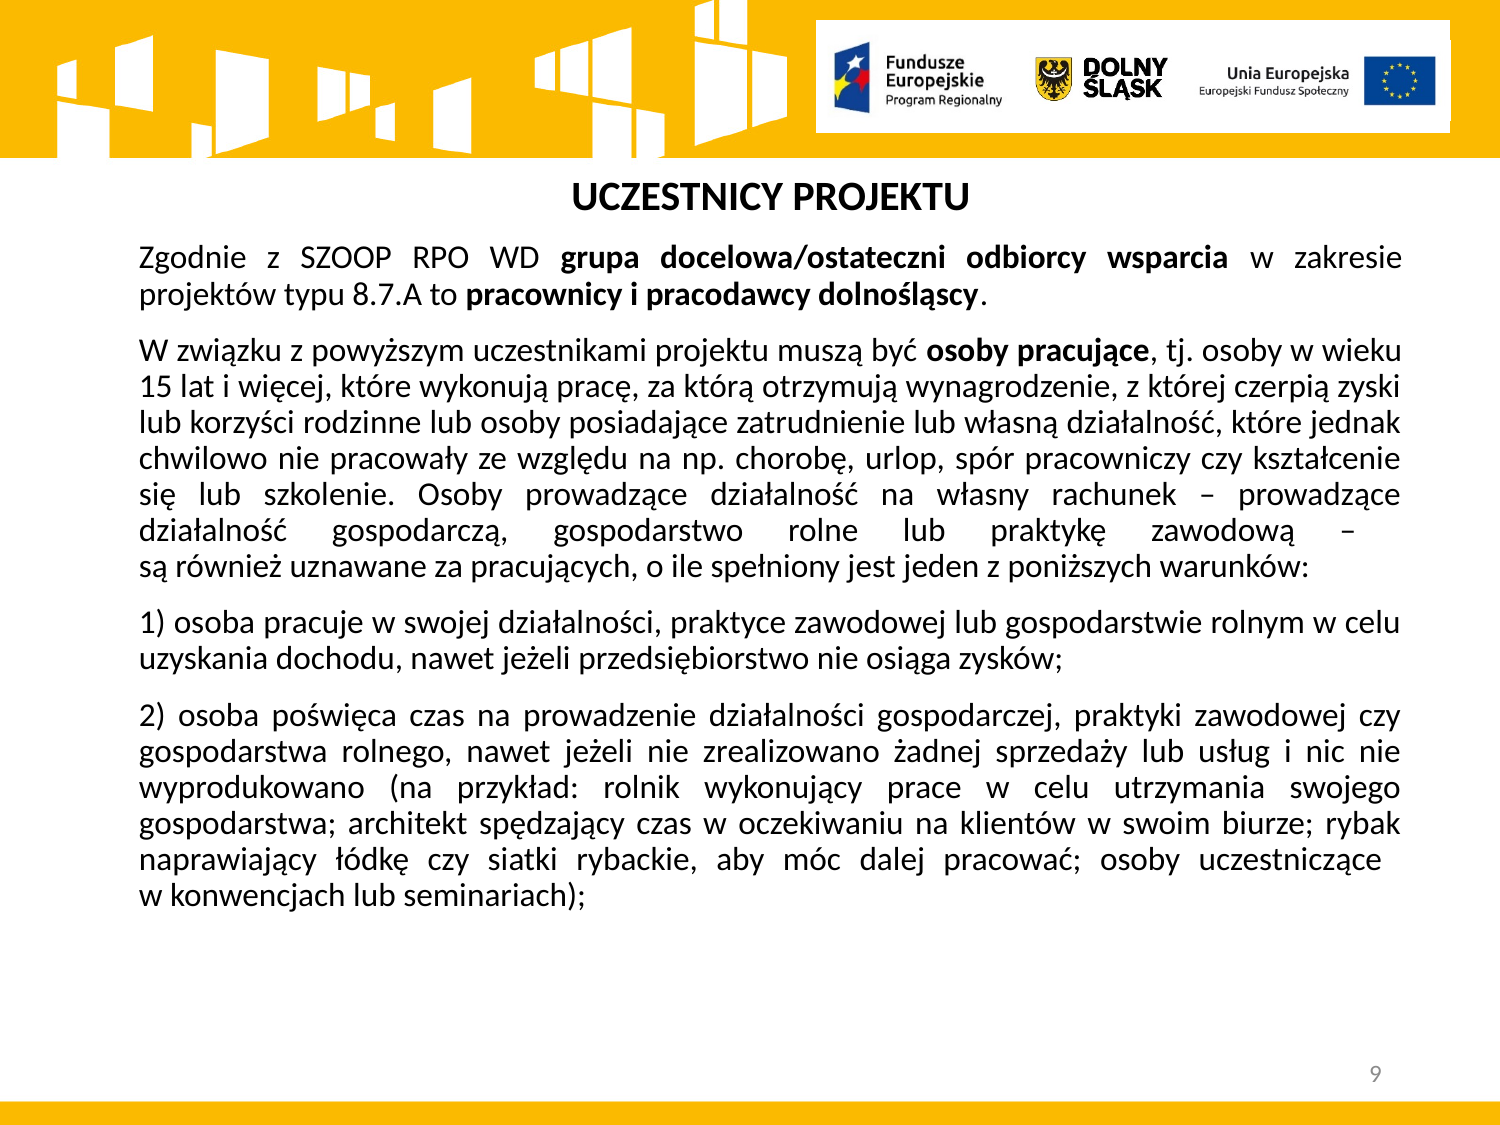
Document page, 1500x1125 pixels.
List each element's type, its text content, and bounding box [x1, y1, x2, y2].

list UCZESTNICY PROJEKTU Zgodnie z SZOOP RPO WD grupa docelowa/ostateczni odbiorcy wsparcia w zakresie projektów typu 8.7.A to pracownicy i pracodawcy dolnośląscy. W związku z powyższym uczestnikami projektu muszą być osoby pracujące, tj. osoby w wieku 15 lat i więcej, które wykonują pracę, za którą otrzymują wynagrodzenie, z której czerpią zyski lub korzyści rodzinne lub osoby posiadające zatrudnienie lub własną działalność, które jednak chwilowo nie pracowały ze względu na np. chorobę, urlop, spór pracowniczy czy kształcenie się lub szkolenie. Osoby prowadzące działalność na własny rachunek – prowadzące działalność gospodarczą, gospodarstwo rolne lub praktykę zawodową – są również uznawane za pracujących, o ile spełniony jest jeden z poniższych warunków: 1) osoba pracuje w swojej działalności, praktyce zawodowej lub gospodarstwie rolnym w celu uzyskania dochodu, nawet jeżeli przedsiębiorstwo nie osiąga zysków; 2) osoba poświęca czas na prowadzenie działalności gospodarczej, praktyki zawodowej czy gospodarstwa rolnego, nawet jeżeli nie zrealizowano żadnej sprzedaży lub usług i nic nie wyprodukowano (na przykład: rolnik wykonujący prace w celu utrzymania swojego gospodarstwa; architekt spędzający czas w oczekiwaniu na klientów w swoim biurze; rybak naprawiający łódkę czy siatki rybackie, aby móc dalej pracować; osoby uczestniczące w konwencjach lub seminariach); [123, 166, 1418, 1057]
slide_number 9 [1059, 1042, 1397, 1103]
picture [0, 0, 1500, 1125]
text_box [787, 0, 1497, 156]
